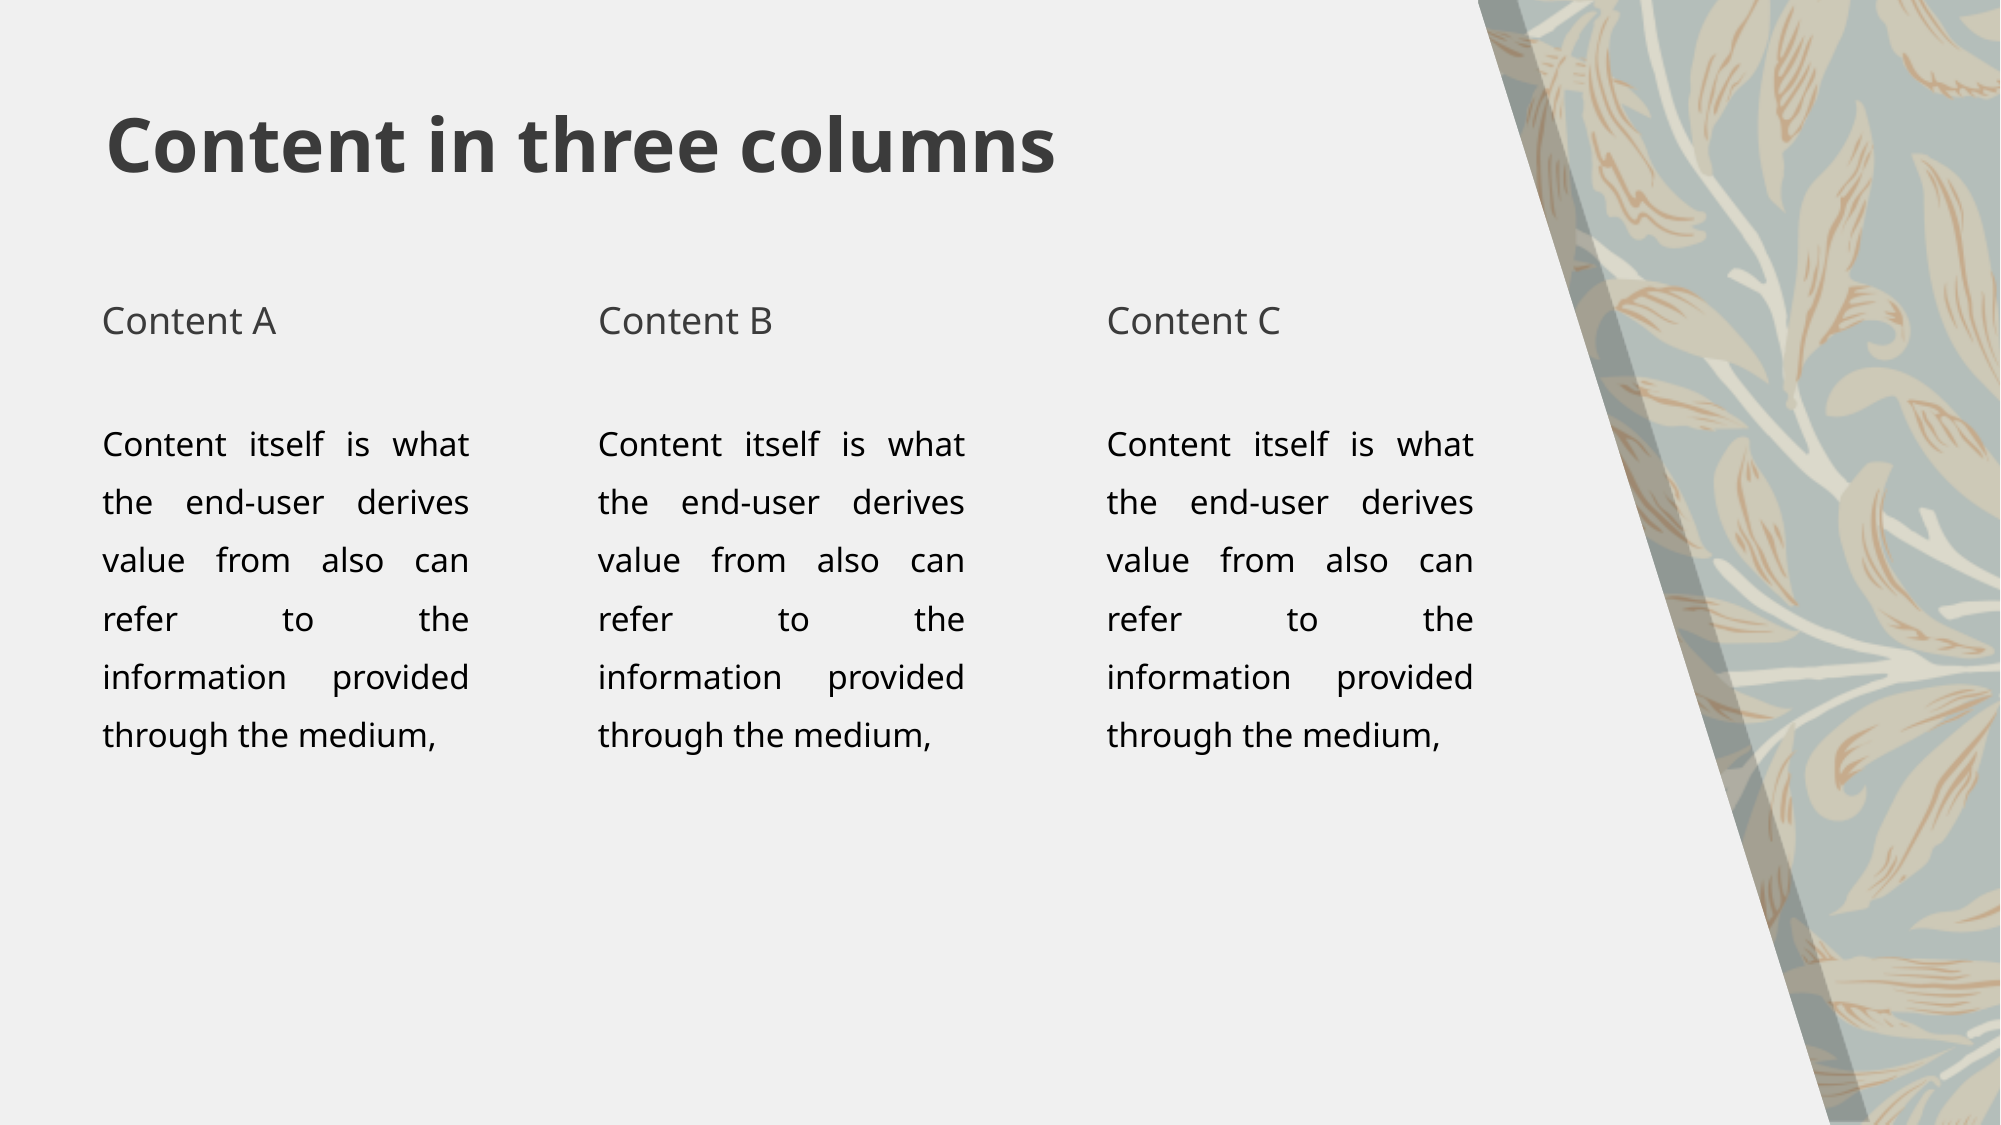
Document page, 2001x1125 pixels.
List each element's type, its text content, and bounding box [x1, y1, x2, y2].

text_box Content A [86, 289, 413, 349]
text_box Content in three columns [90, 90, 1508, 195]
picture [1479, 0, 2001, 1125]
text_box Content itself is what the end-user derives value from also can refer to the information provided through the medium, [1091, 396, 1490, 762]
text_box Content itself is what the end-user derives value from also can refer to the information provided through the medium, [583, 396, 981, 762]
text_box Content B [583, 289, 908, 349]
text_box Content itself is what the end-user derives value from also can refer to the information provided through the medium, [87, 396, 485, 762]
text_box Content C [1091, 289, 1418, 349]
